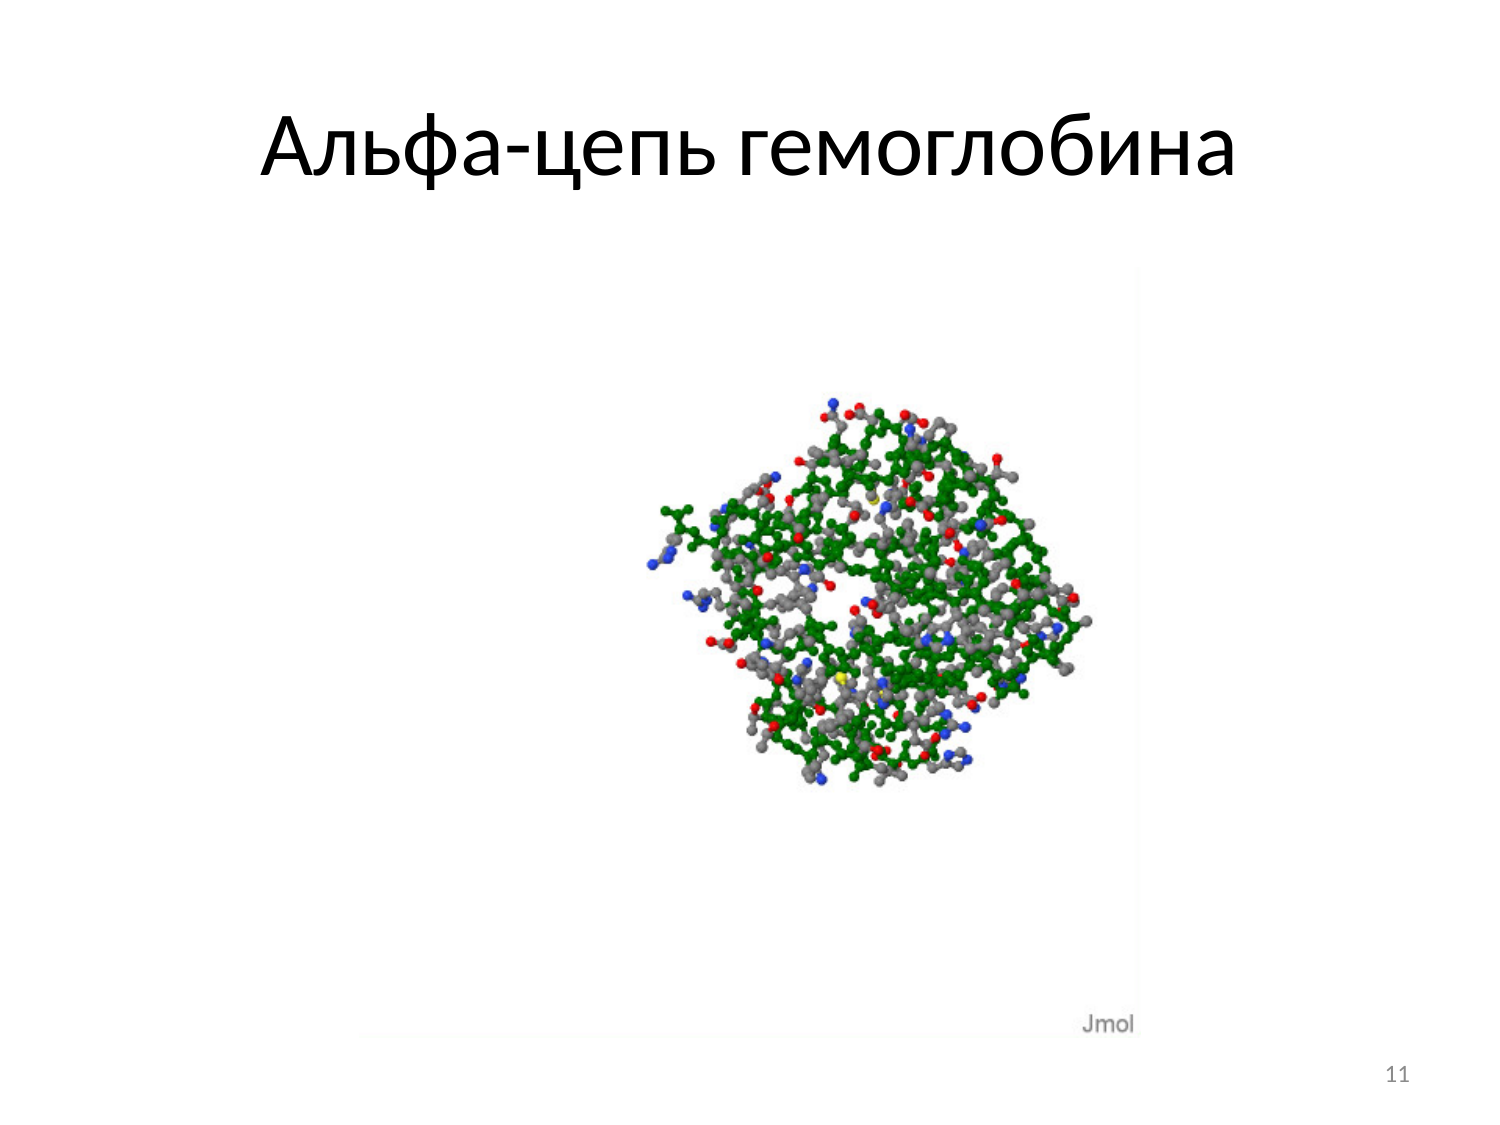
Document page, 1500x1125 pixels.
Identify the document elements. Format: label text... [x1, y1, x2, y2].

slide_number 11 [1074, 1042, 1425, 1103]
title Альфа-цепь гемоглобина [75, 45, 1425, 233]
picture [359, 266, 1141, 1038]
